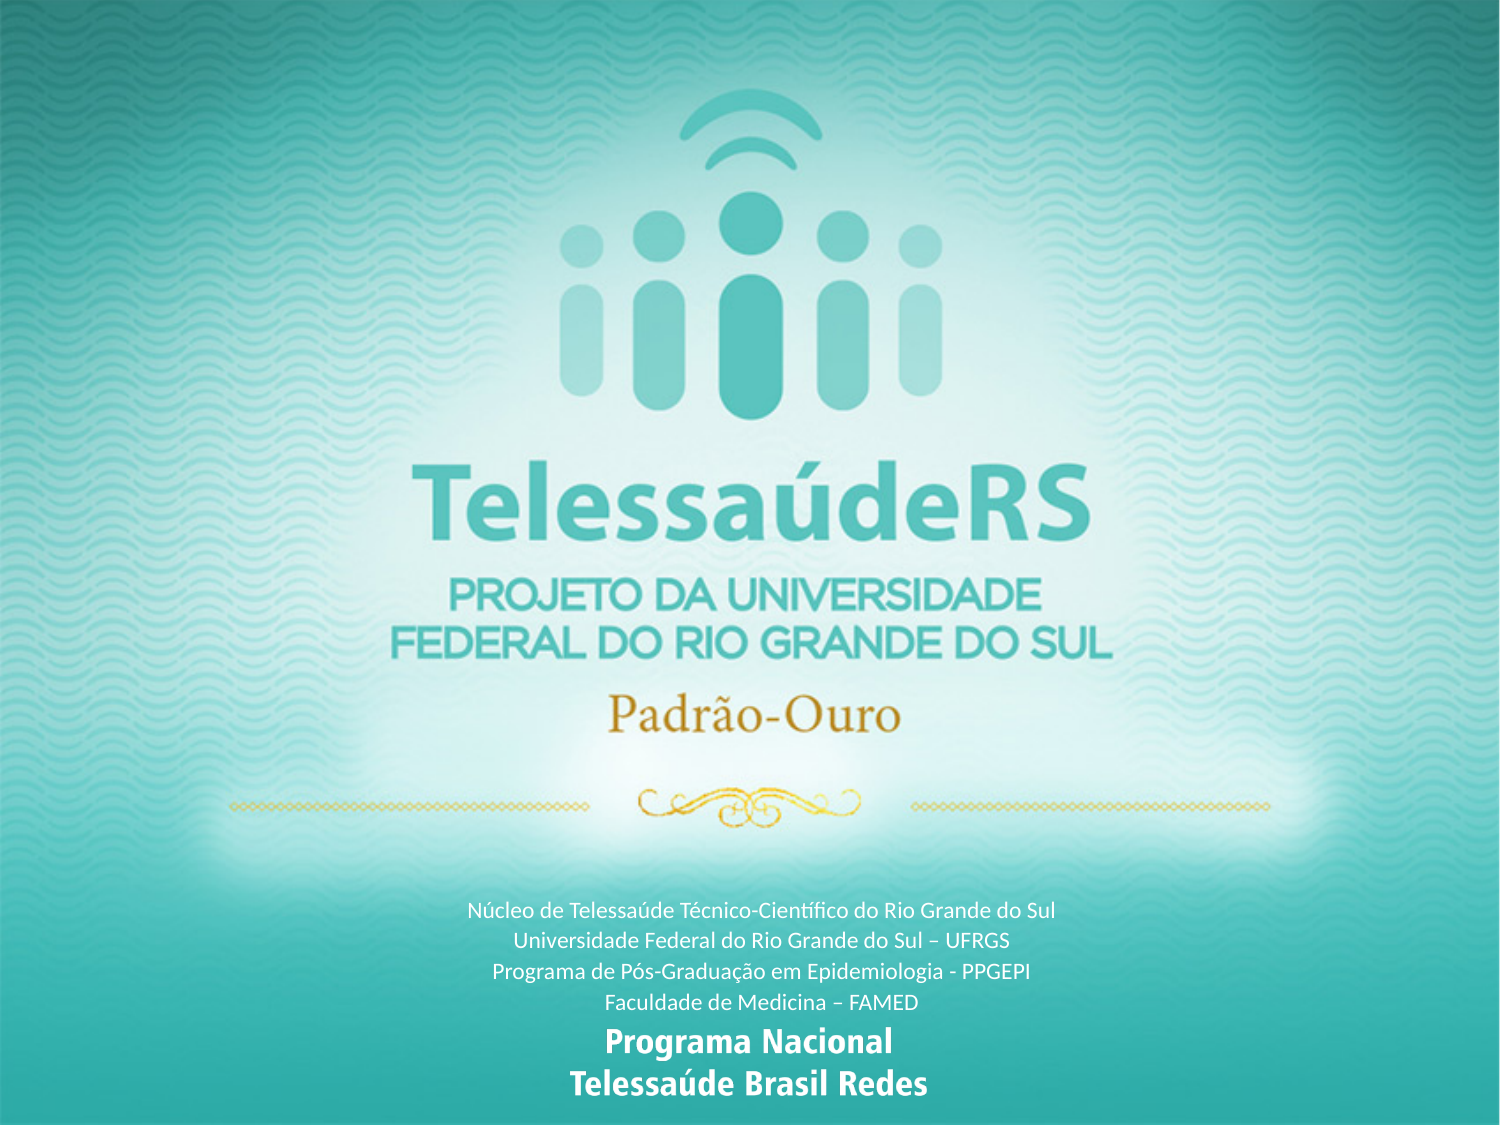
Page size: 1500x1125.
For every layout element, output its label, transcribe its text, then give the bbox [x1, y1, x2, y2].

text_box Núcleo de Telessaúde Técnico-Científico do Rio Grande do Sul Universidade Federal do Rio Grande do Sul – UFRGS Programa de Pós-Graduação em Epidemiologia - PPGEPI Faculdade de Medicina – FAMED [88, 905, 1436, 1035]
picture [0, 0, 1500, 1125]
